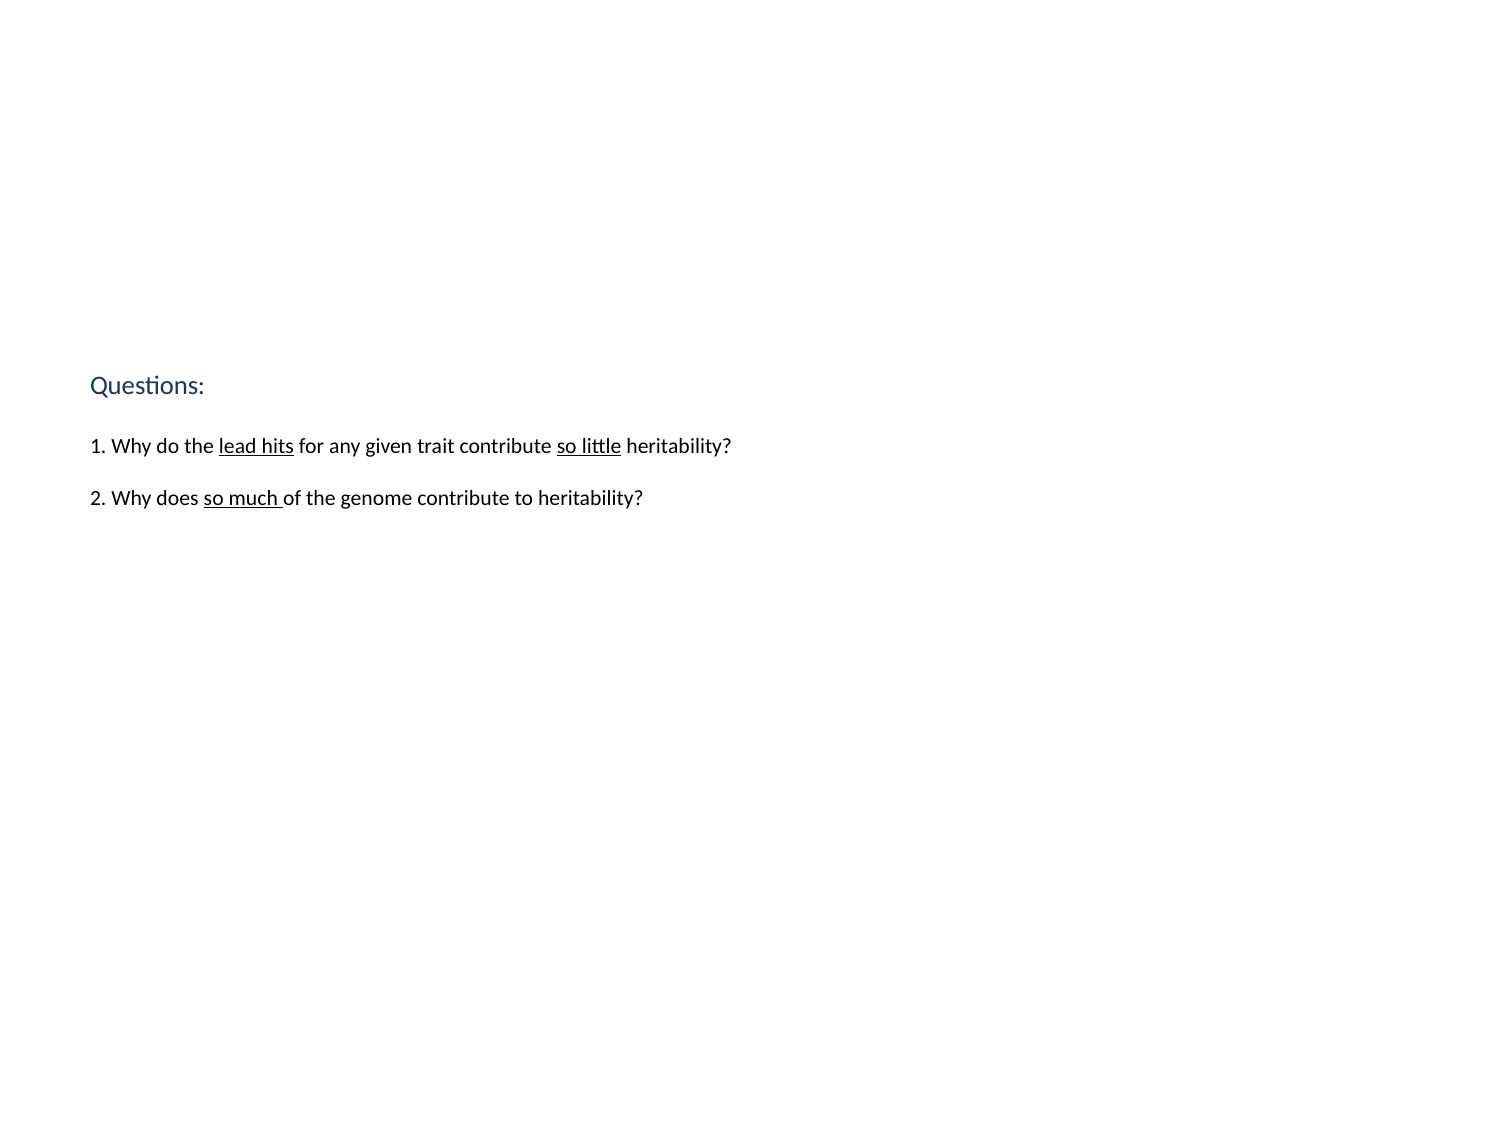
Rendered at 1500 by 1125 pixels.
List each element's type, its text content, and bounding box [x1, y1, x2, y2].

title Questions: 1. Why do the lead hits for any given trait contribute so little heritability? 2. Why does so much of the genome contribute to heritability? [75, 357, 1425, 546]
